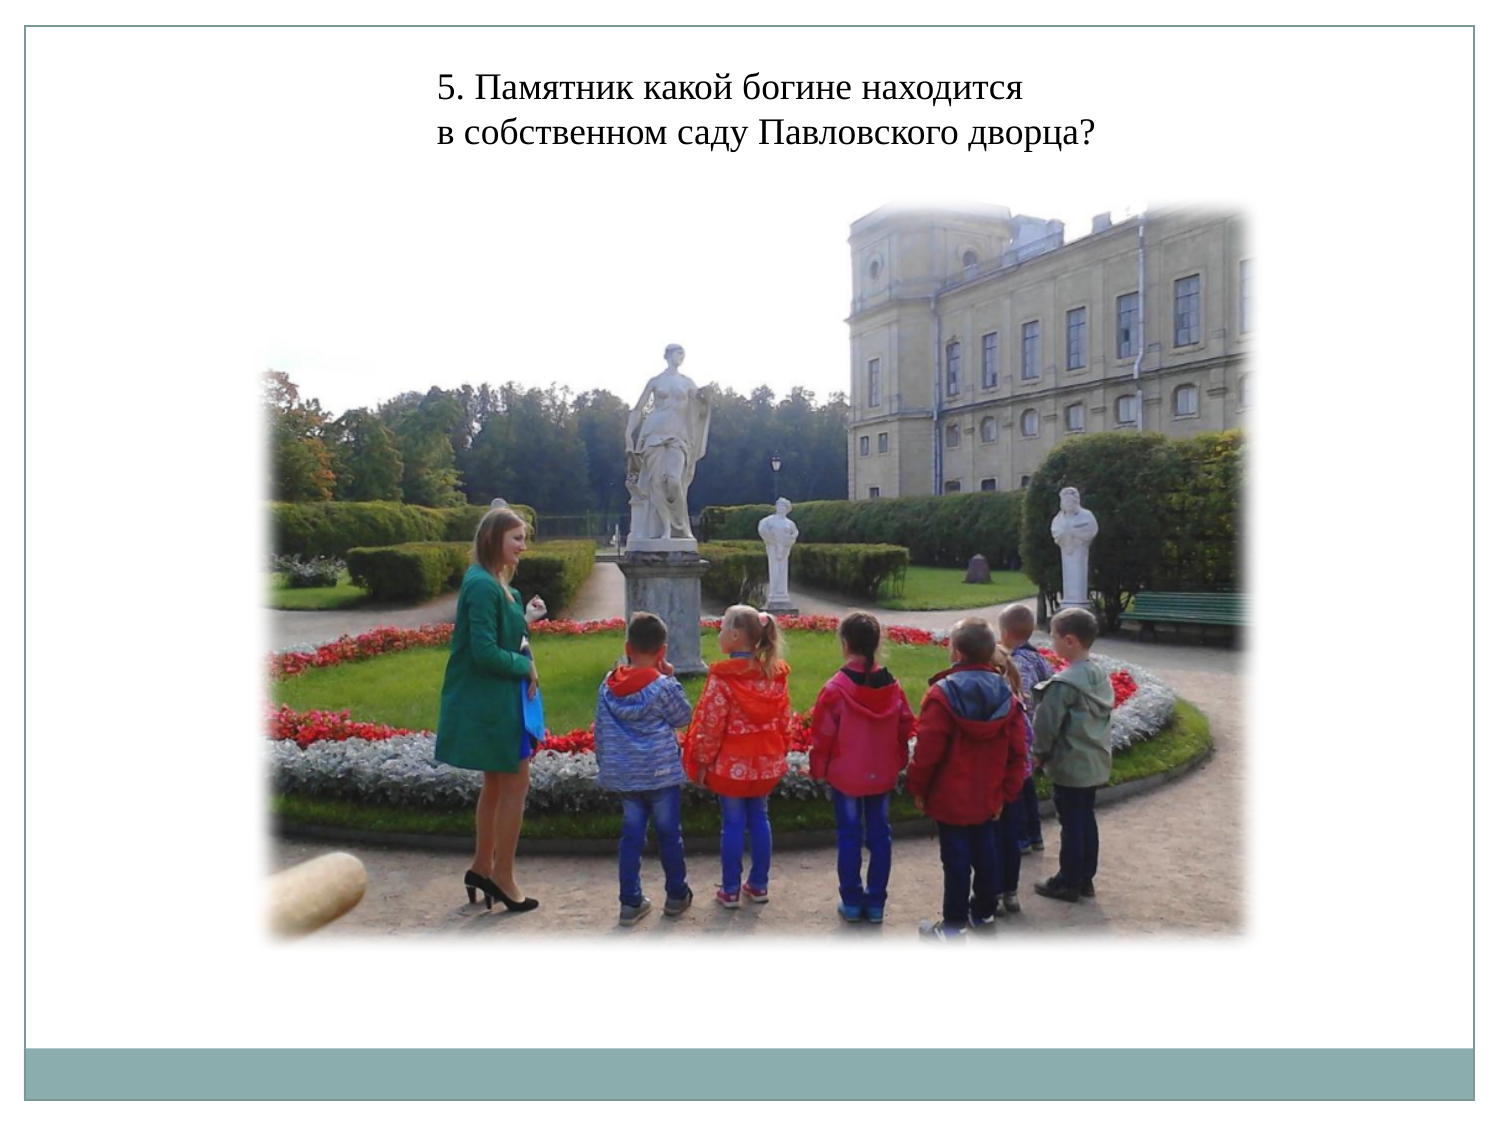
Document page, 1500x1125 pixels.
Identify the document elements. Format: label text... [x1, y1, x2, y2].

picture [253, 196, 1263, 953]
text_box 5. Памятник какой богине находится в собственном саду Павловского дворца? [422, 54, 1112, 160]
